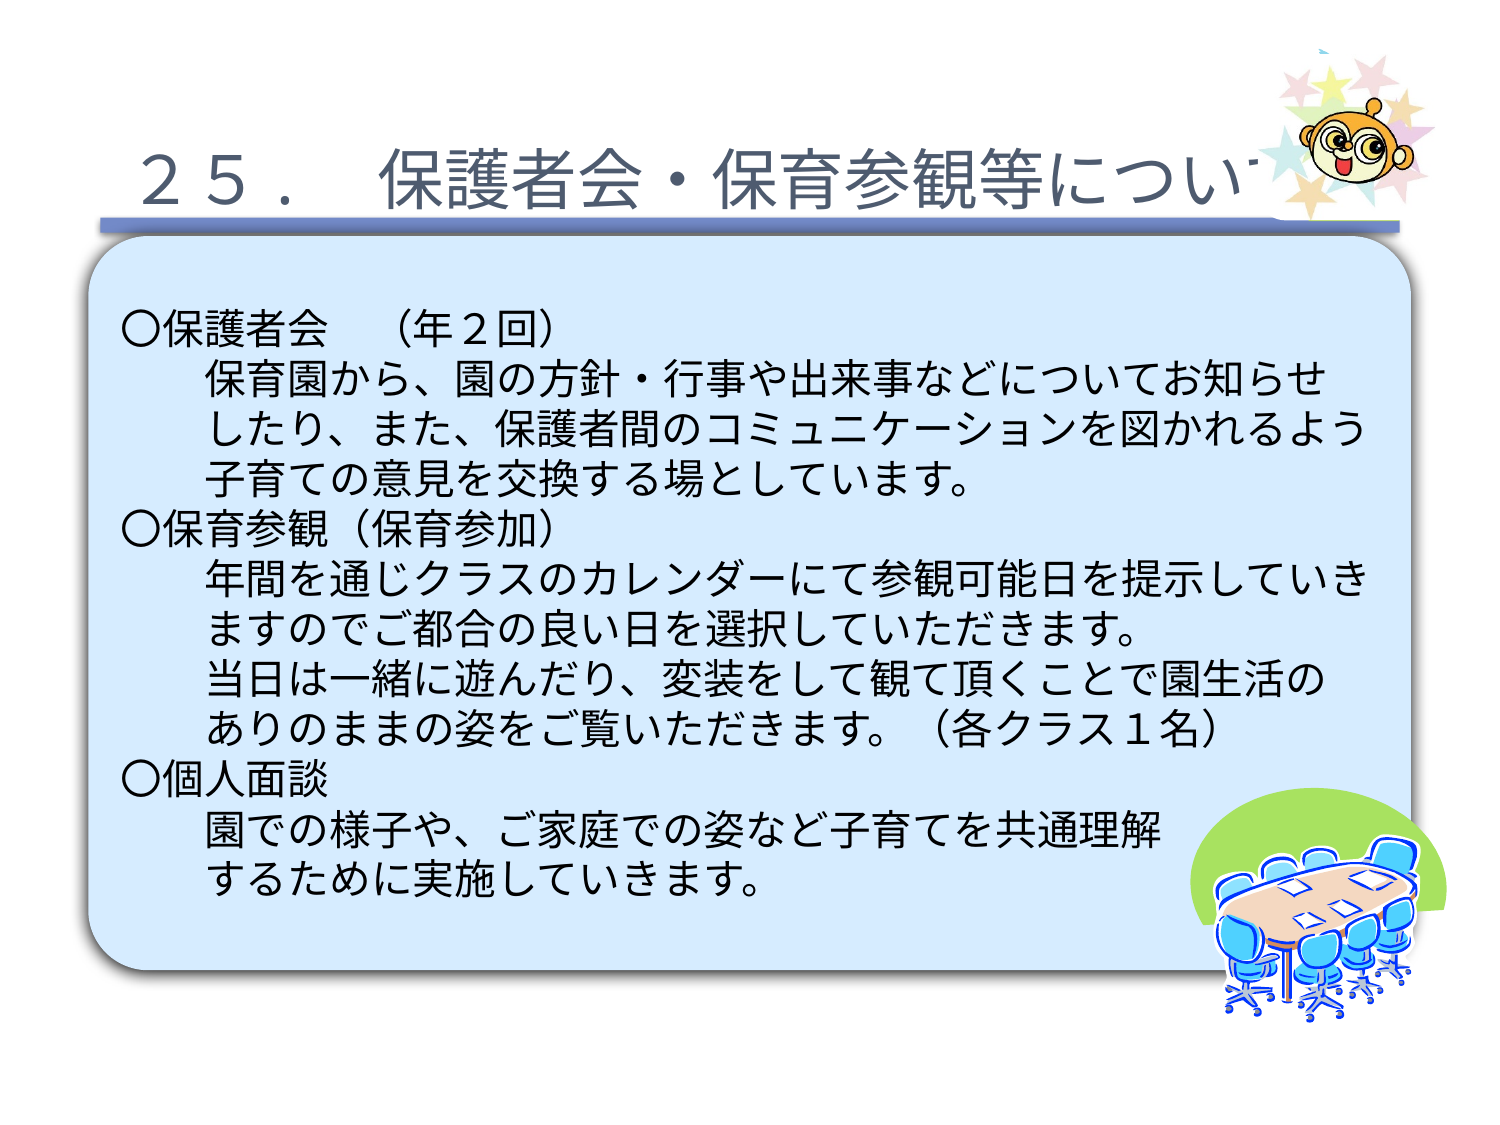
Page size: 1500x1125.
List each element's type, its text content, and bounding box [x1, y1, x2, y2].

text_box 〇保護者会 （年２回） 保育園から、園の方針・行事や出来事などについてお知らせ したり、また、保護者間のコミュニケーションを図かれるよう 子育ての意見を交換する場としています。 〇保育参観（保育参加） 年間を通じクラスのカレンダーにて参観可能日を提示していき ますのでご都合の良い日を選択していただきます。 当日は一緒に遊んだり、変装をして観て頂くことで園生活の ありのままの姿をご覧いただきます。（各クラス１名） 〇個人面談 園での様子や、ご家庭での姿など子育てを共通理解 するために実施していきます。 [87, 235, 1412, 972]
picture [1189, 786, 1448, 1027]
picture [1257, 54, 1436, 221]
title ２５. 保護者会・保育参観等について [111, 44, 1388, 233]
